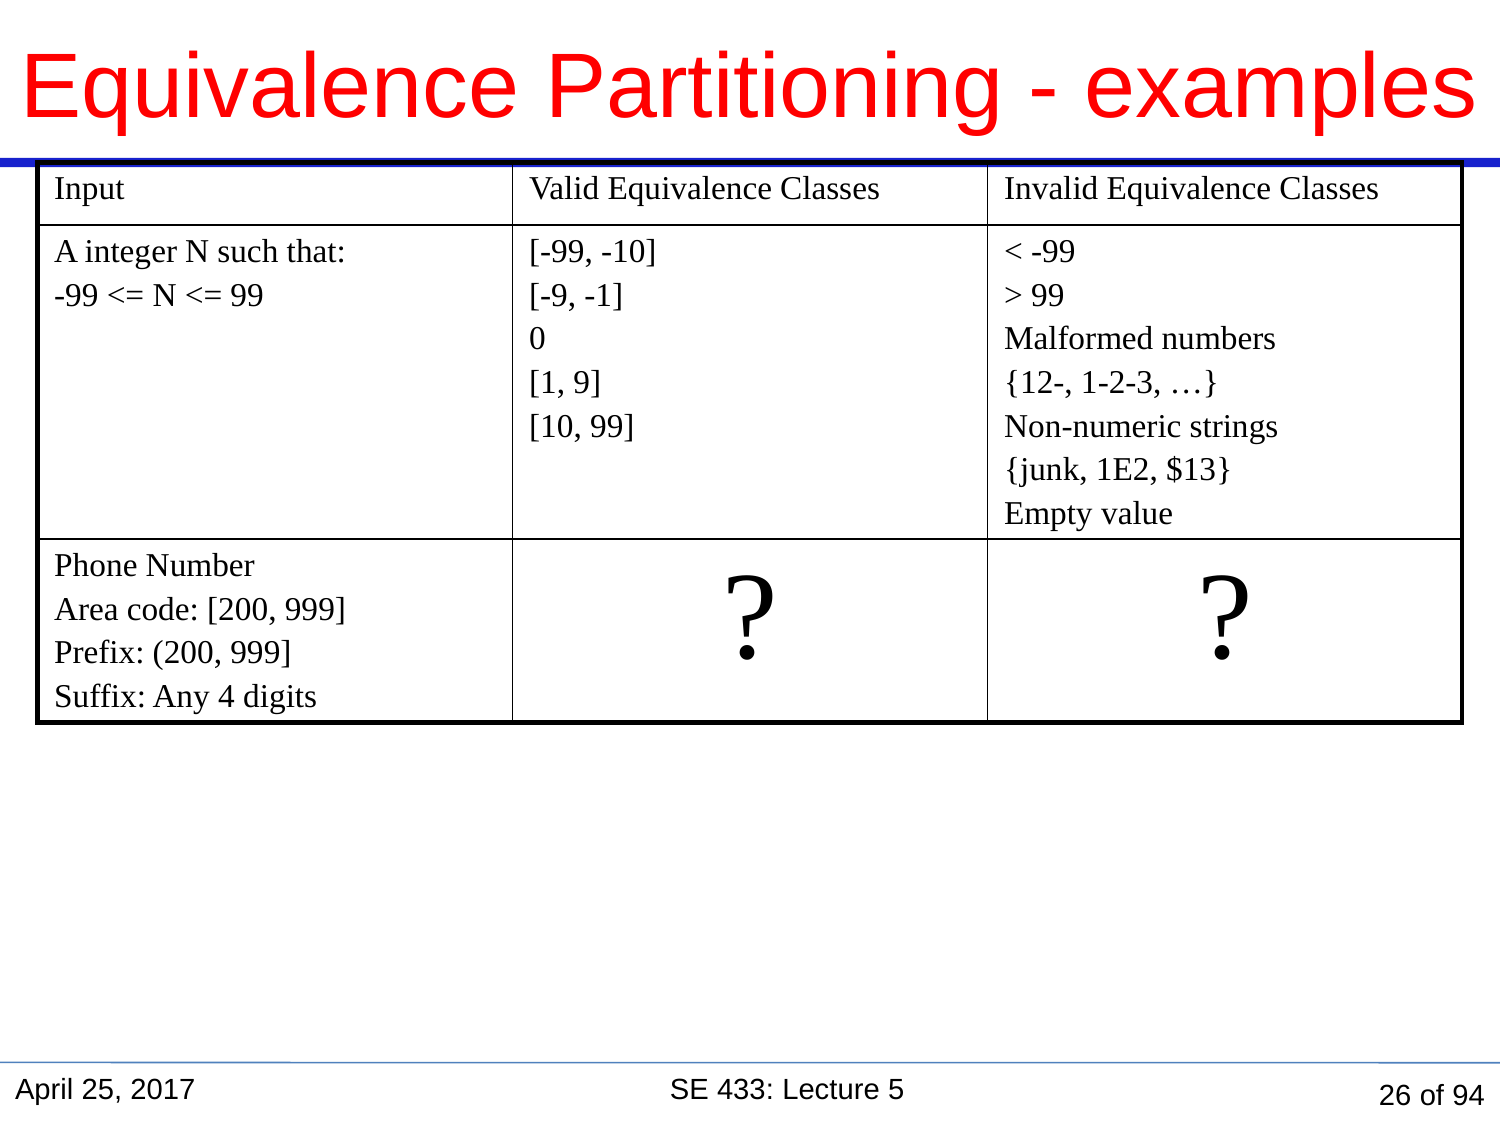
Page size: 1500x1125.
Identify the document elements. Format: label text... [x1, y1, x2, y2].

table_cell ? [513, 540, 987, 720]
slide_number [0, 1062, 324, 1125]
table_header Input [40, 165, 512, 224]
table_cell [-99, -10] [-9, -1] 0 [1, 9] [10, 99] [513, 226, 987, 538]
footer SE 433: Lecture 5 [324, 1062, 1249, 1125]
table_cell < -99 > 99 Malformed numbers {12-, 1-2-3, …} Non-numeric strings {junk, 1E2, $13} Empty value [988, 226, 1460, 538]
slide_number 26 of 94 [1249, 1062, 1500, 1125]
table_cell Phone Number Area code: [200, 999] Prefix: (200, 999] Suffix: Any 4 digits [40, 540, 512, 720]
table_header Invalid Equivalence Classes [988, 165, 1460, 224]
title Equivalence Partitioning - examples [0, 0, 1500, 163]
table_cell A integer N such that: -99 <= N <= 99 [40, 226, 512, 538]
table_cell ? [988, 540, 1460, 720]
table_header Valid Equivalence Classes [513, 165, 987, 224]
